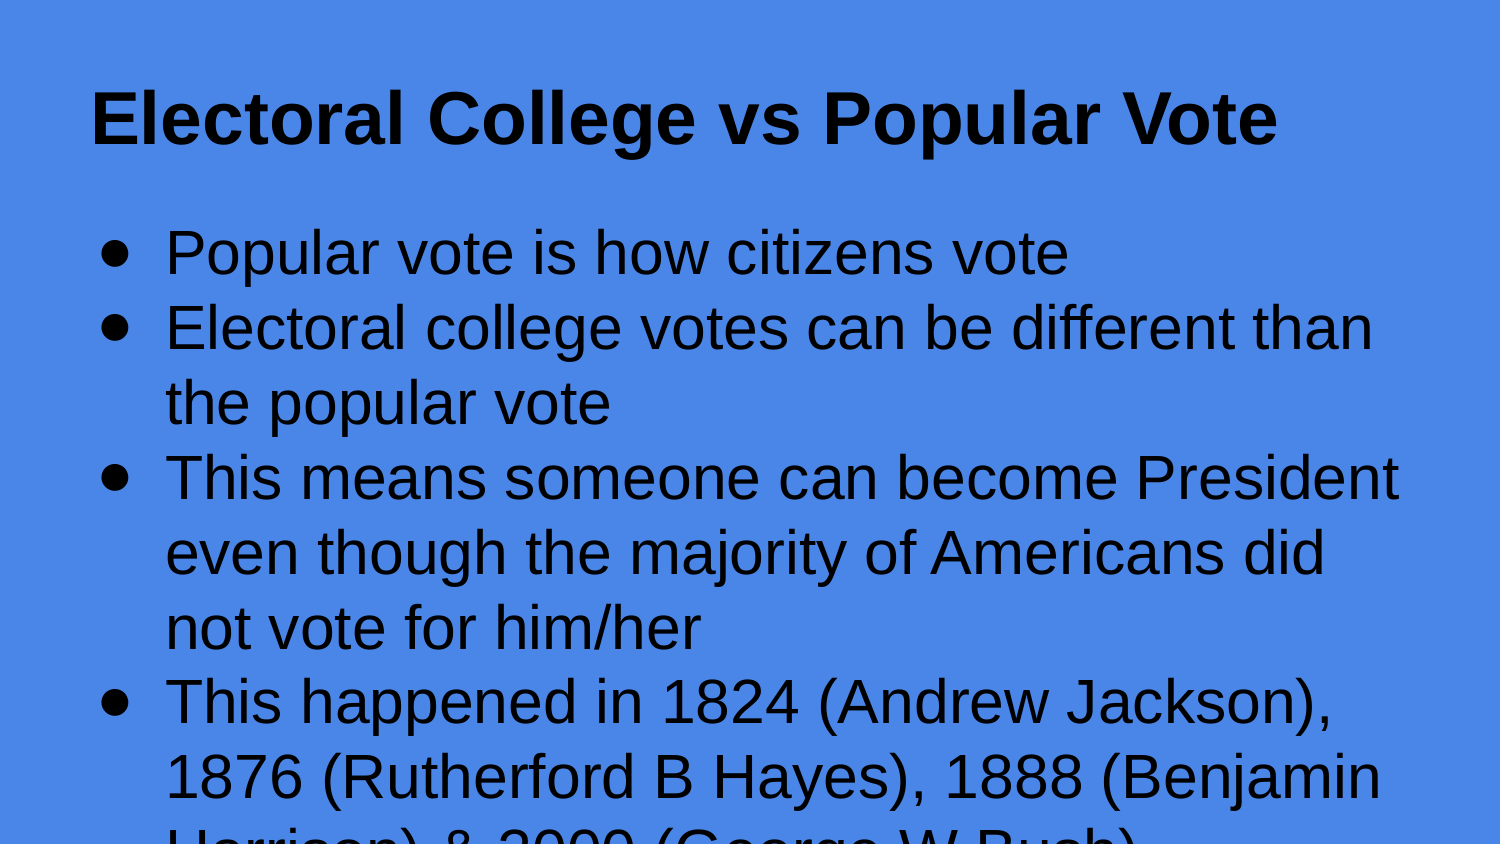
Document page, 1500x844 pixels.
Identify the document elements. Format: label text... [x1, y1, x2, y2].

list Popular vote is how citizens vote Electoral college votes can be different than the popular vote This means someone can become President even though the majority of Americans did not vote for him/her This happened in 1824 (Andrew Jackson), 1876 (Rutherford B Hayes), 1888 (Benjamin Harrison) & 2000 (George W Bush) [75, 196, 1425, 808]
title Electoral College vs Popular Vote [75, 33, 1425, 175]
